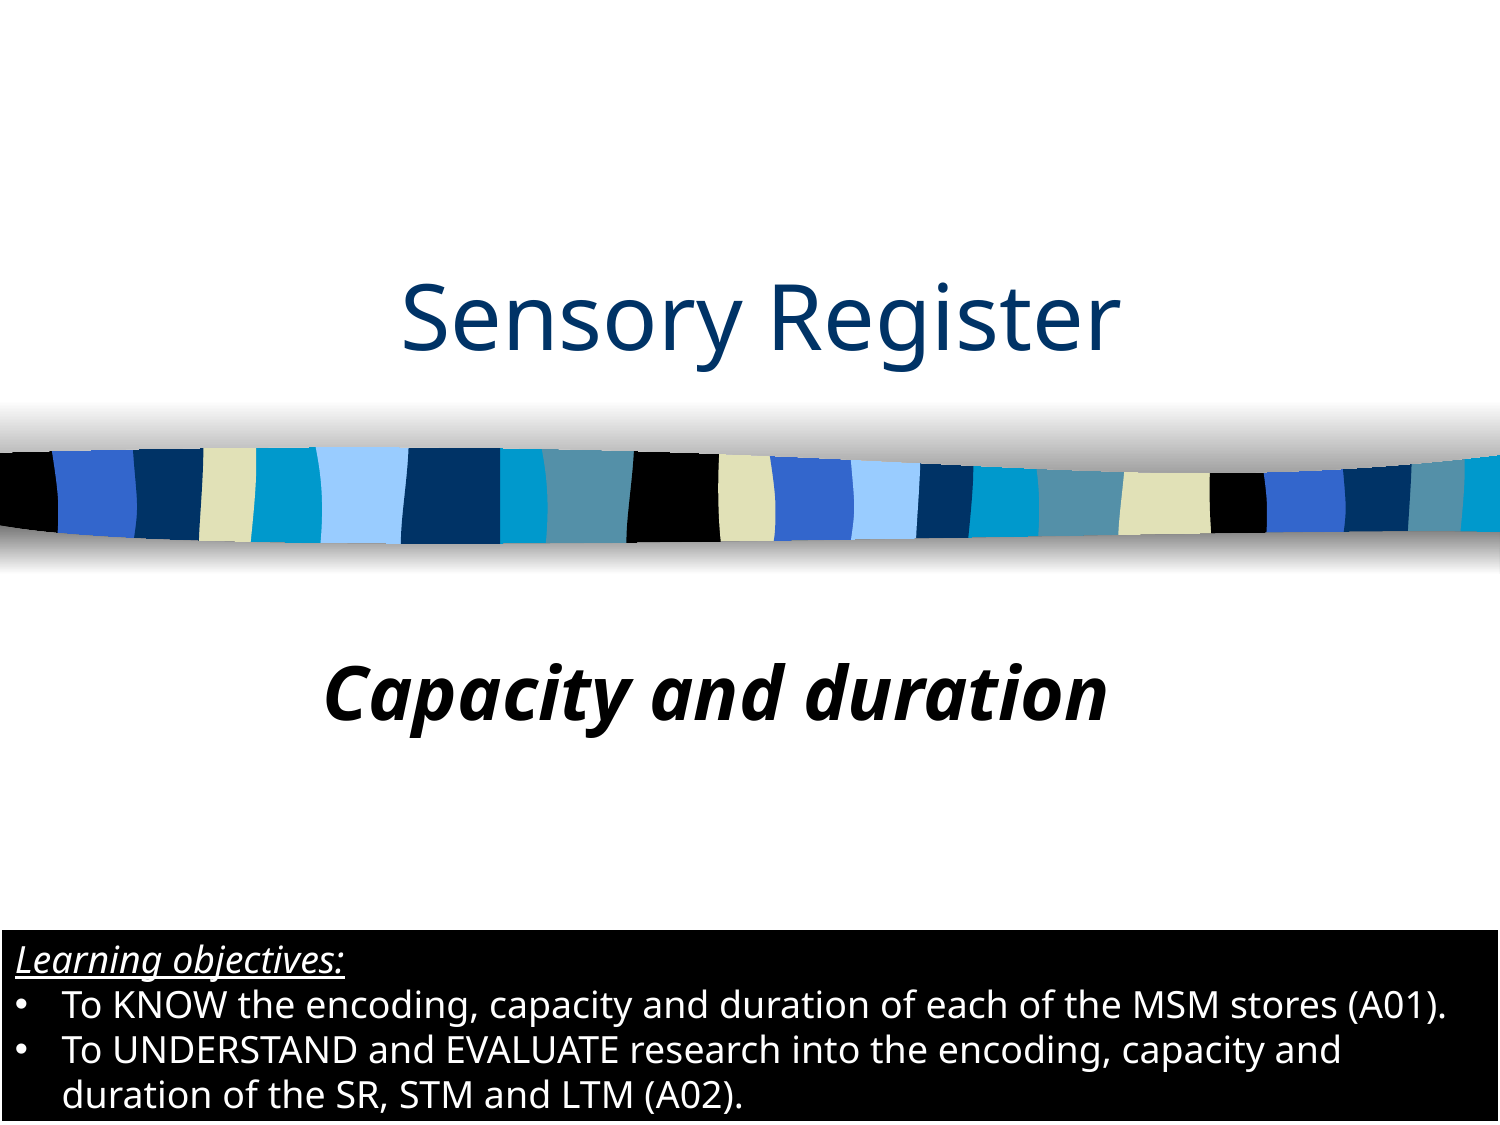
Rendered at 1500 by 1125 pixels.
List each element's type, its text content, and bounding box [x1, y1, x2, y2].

subtitle Capacity and duration [191, 637, 1242, 925]
title Sensory Register [123, 220, 1399, 408]
text_box Learning objectives: To KNOW the encoding, capacity and duration of each of the MSM stores (A01). To UNDERSTAND and EVALUATE research into the encoding, capacity and duration of the SR, STM and LTM (A02). [0, 928, 1500, 1123]
